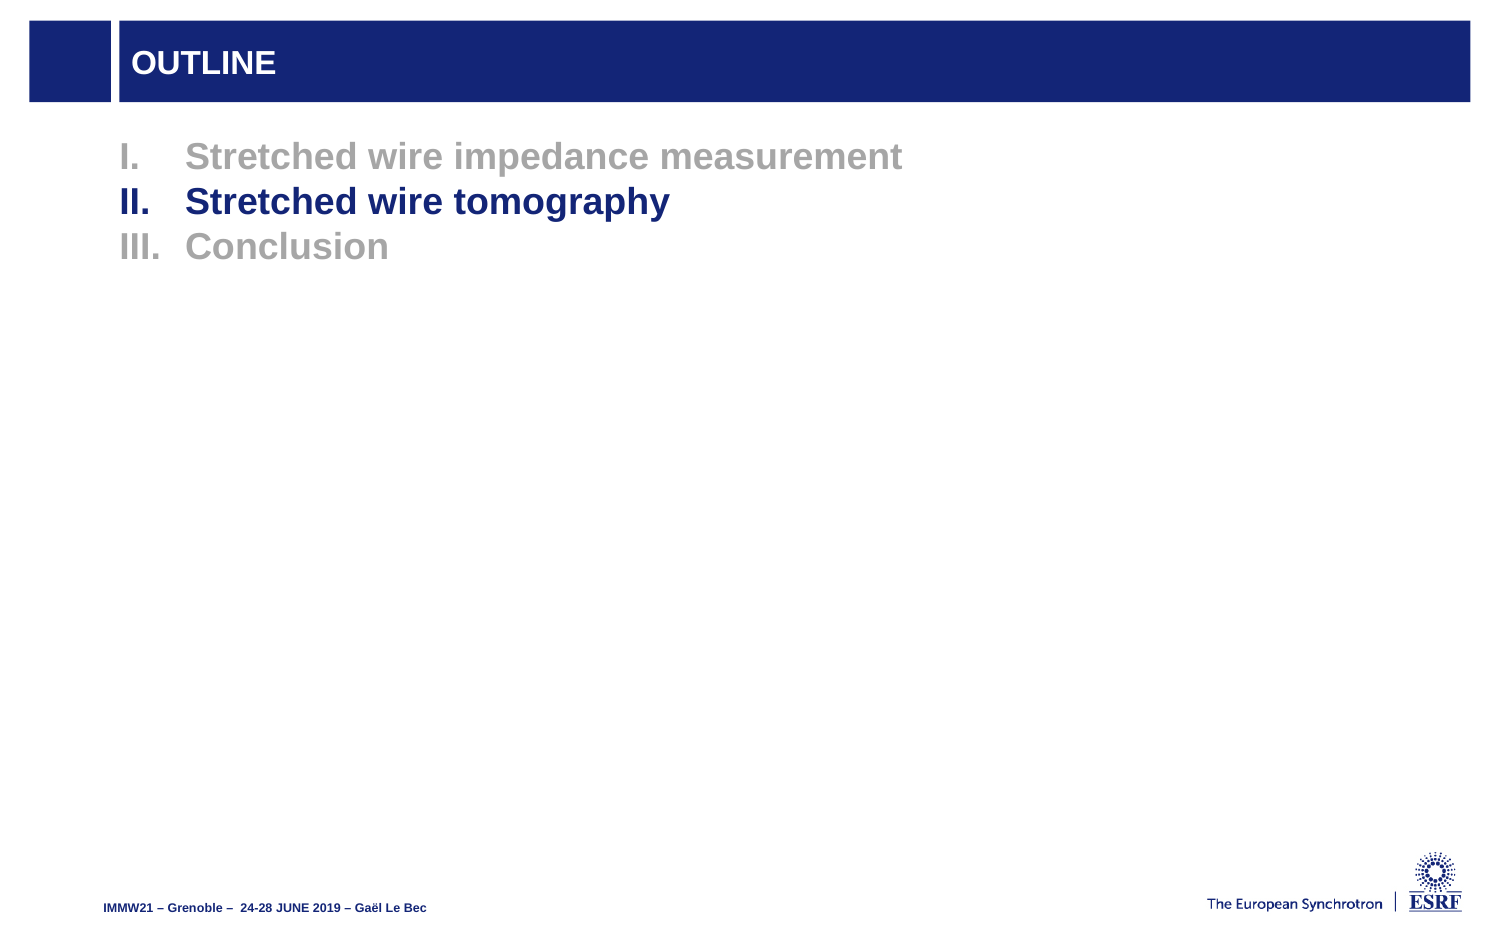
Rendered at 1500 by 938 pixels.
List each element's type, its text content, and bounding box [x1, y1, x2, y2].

title Outline [119, 20, 1471, 103]
picture [1175, 831, 1500, 938]
footer IMMW21 – Grenoble – 24-28 JUNE 2019 – Gaël Le Bec [103, 886, 1108, 916]
list Stretched wire impedance measurement Stretched wire tomography Conclusion [119, 132, 1471, 843]
